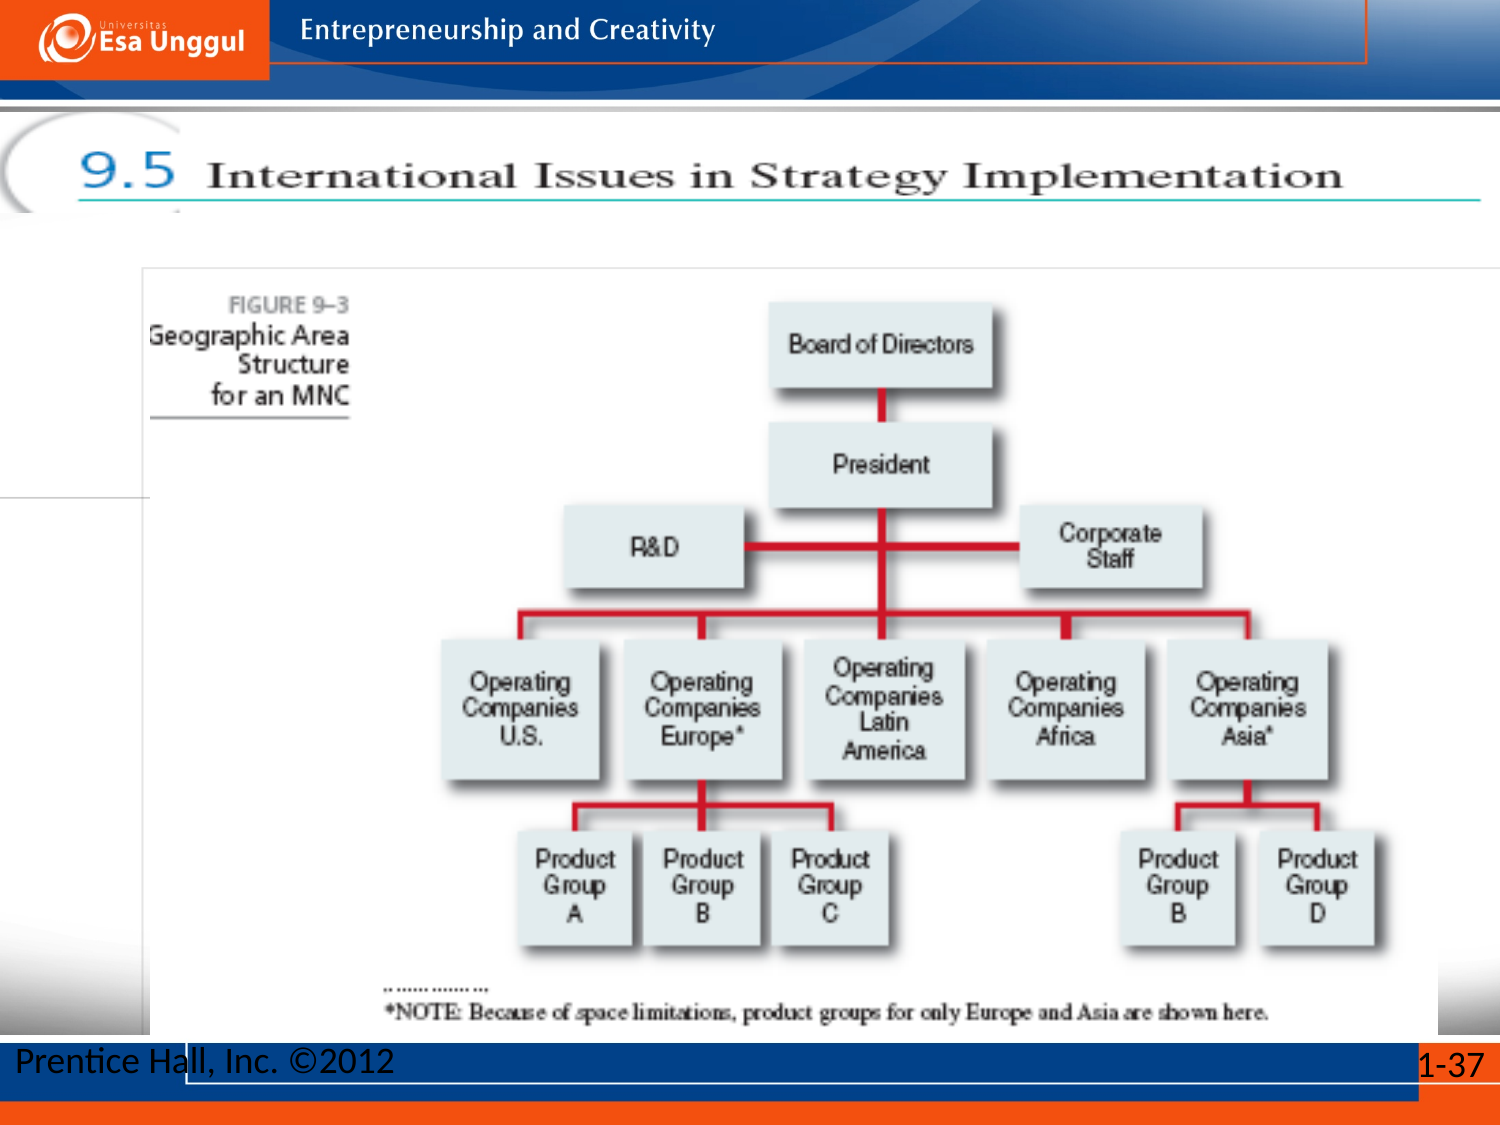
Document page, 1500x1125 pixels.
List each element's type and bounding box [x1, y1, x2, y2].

picture [0, 0, 1500, 1125]
list [149, 280, 1438, 1038]
